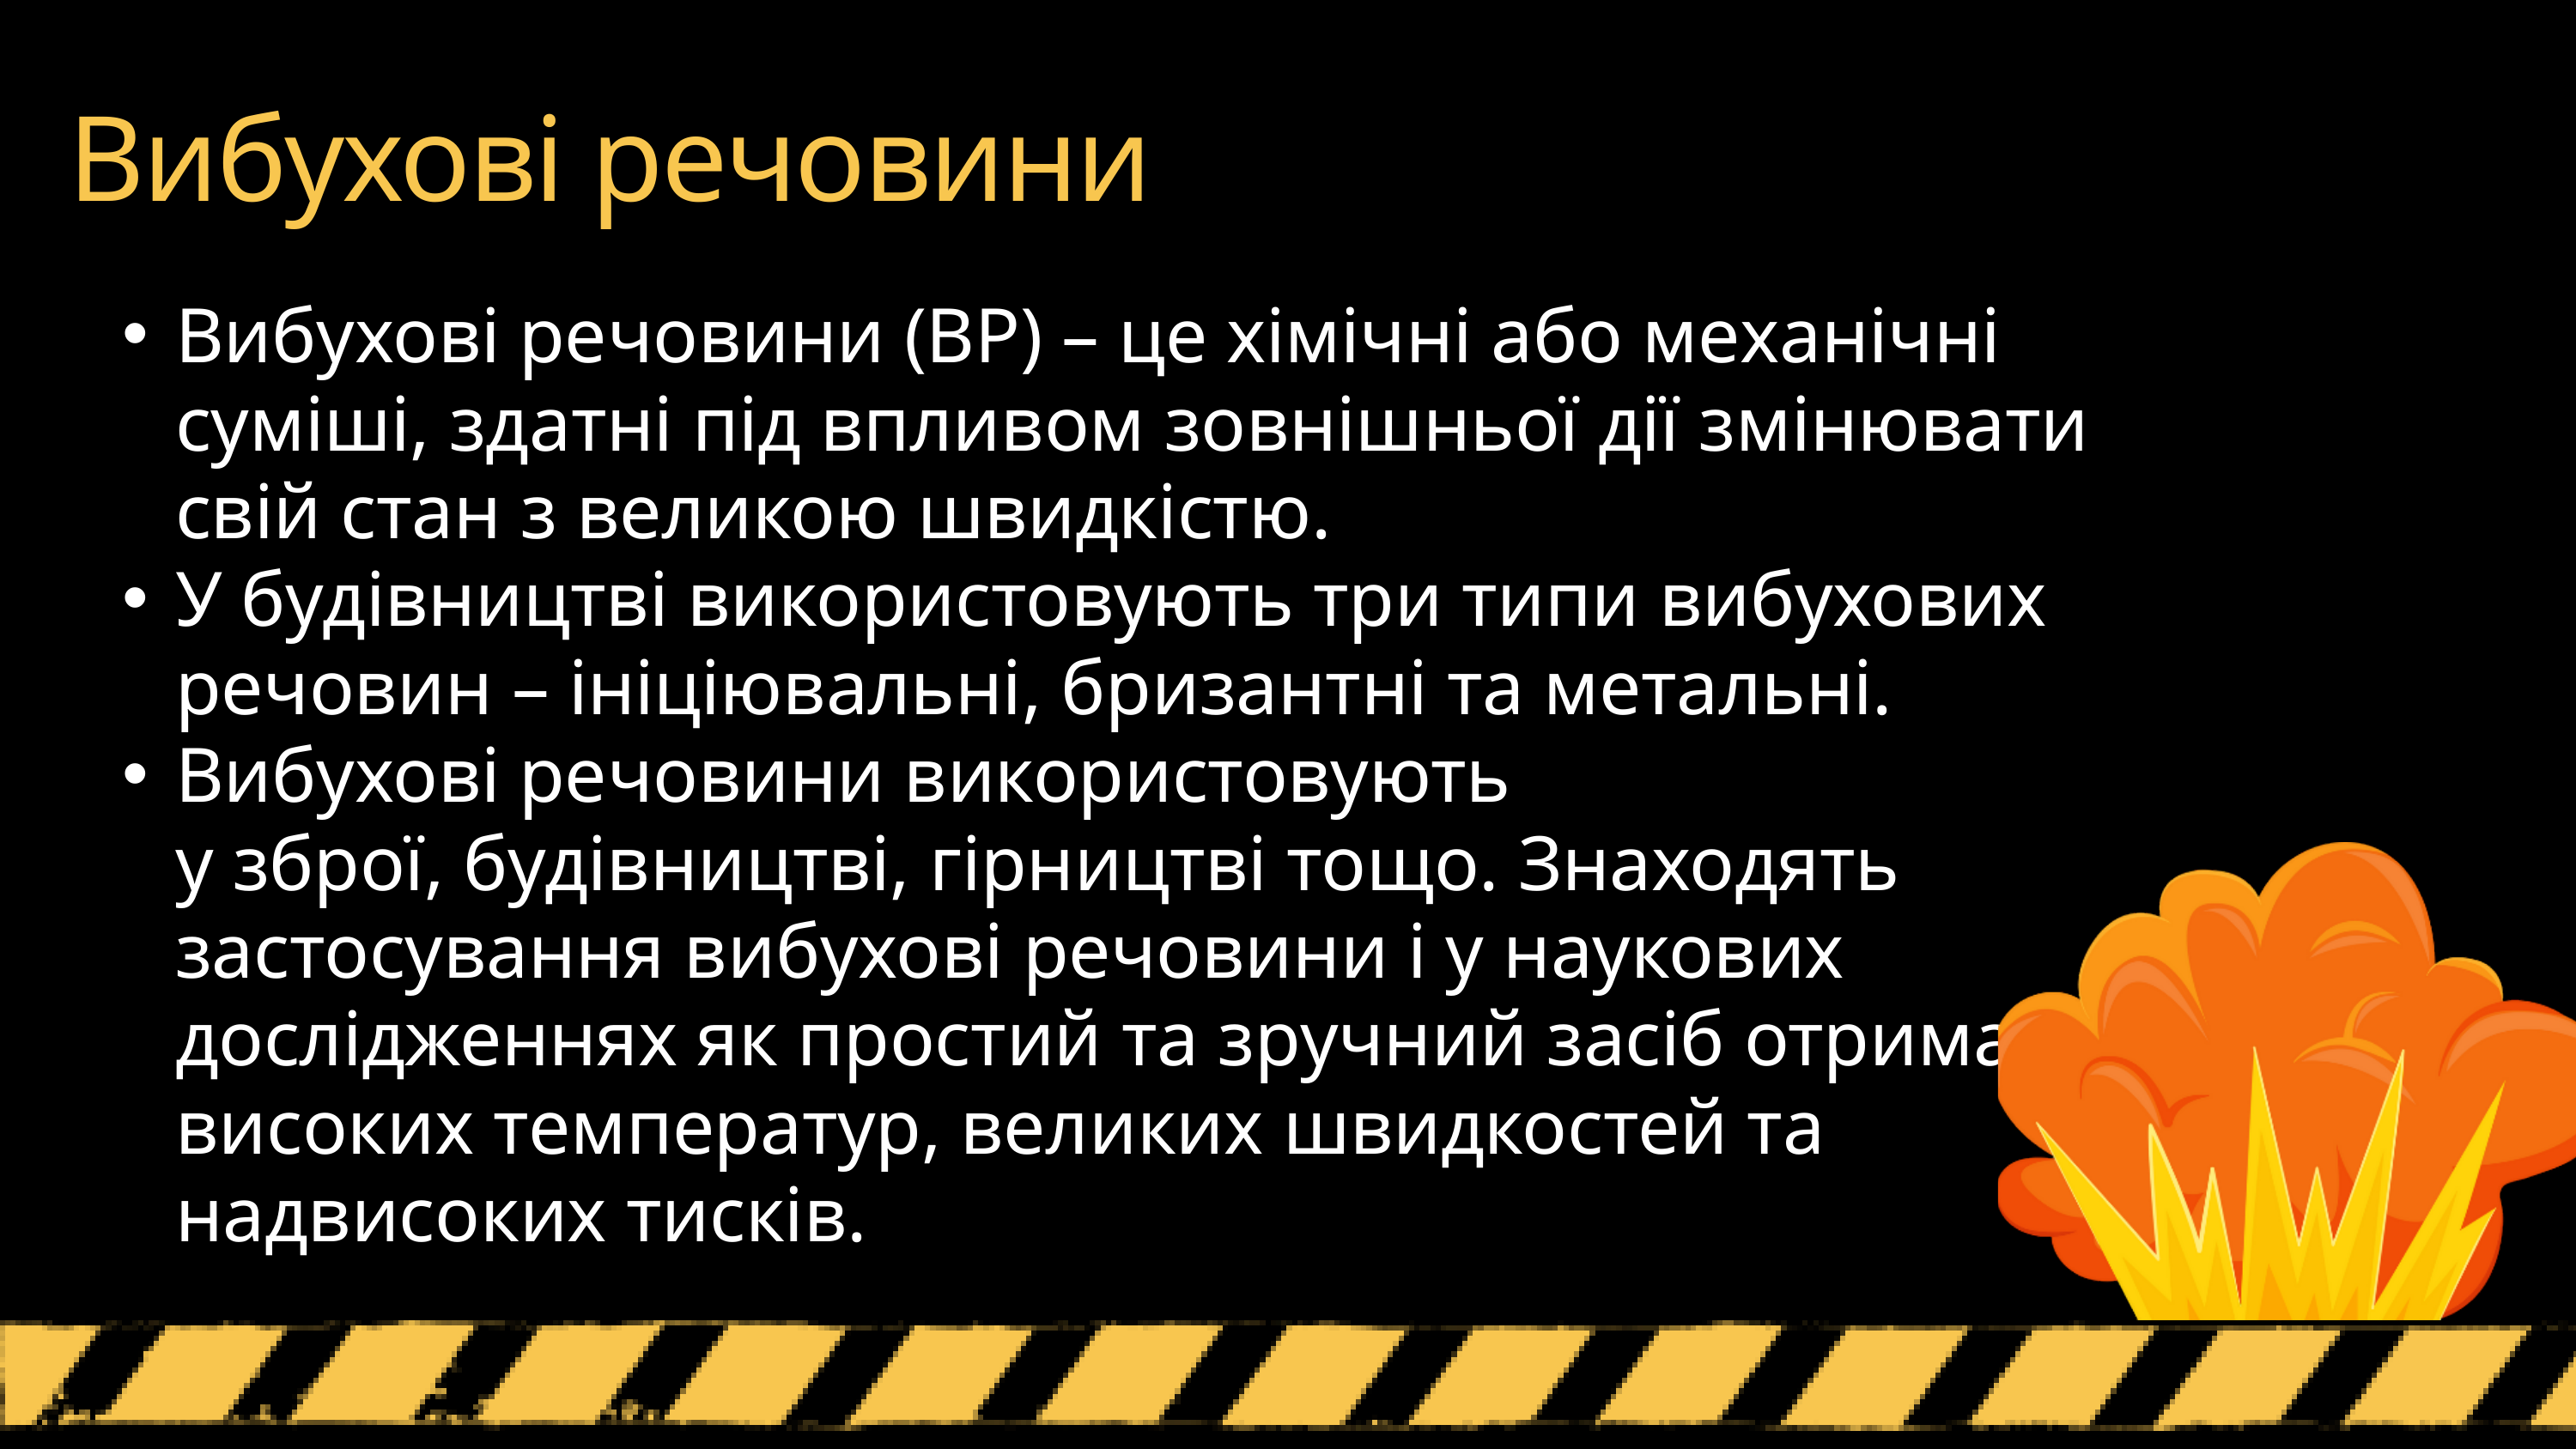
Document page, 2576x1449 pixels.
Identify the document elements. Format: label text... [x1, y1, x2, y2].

text_box [1997, 842, 2576, 1321]
text_box [0, 1320, 2576, 1431]
text_box Вибухові речовини [68, 97, 1288, 226]
text_box Вибухові речовини (ВР) – це хімічні або механічні суміші, здатні під впливом зовнішньої дії змінювати свій стан з великою швидкістю. У будівництві використовують три типи вибухових речовин – ініціювальні, бризантні та метальні. Вибухові речовини використовують у зброї, будівництві, гірництві тощо. Знаходять застосування вибухові речовини і у наукових дослідженнях як простий та зручний засіб отримання високих температур, великих швидкостей та надвисоких тисків. [68, 289, 2166, 1258]
